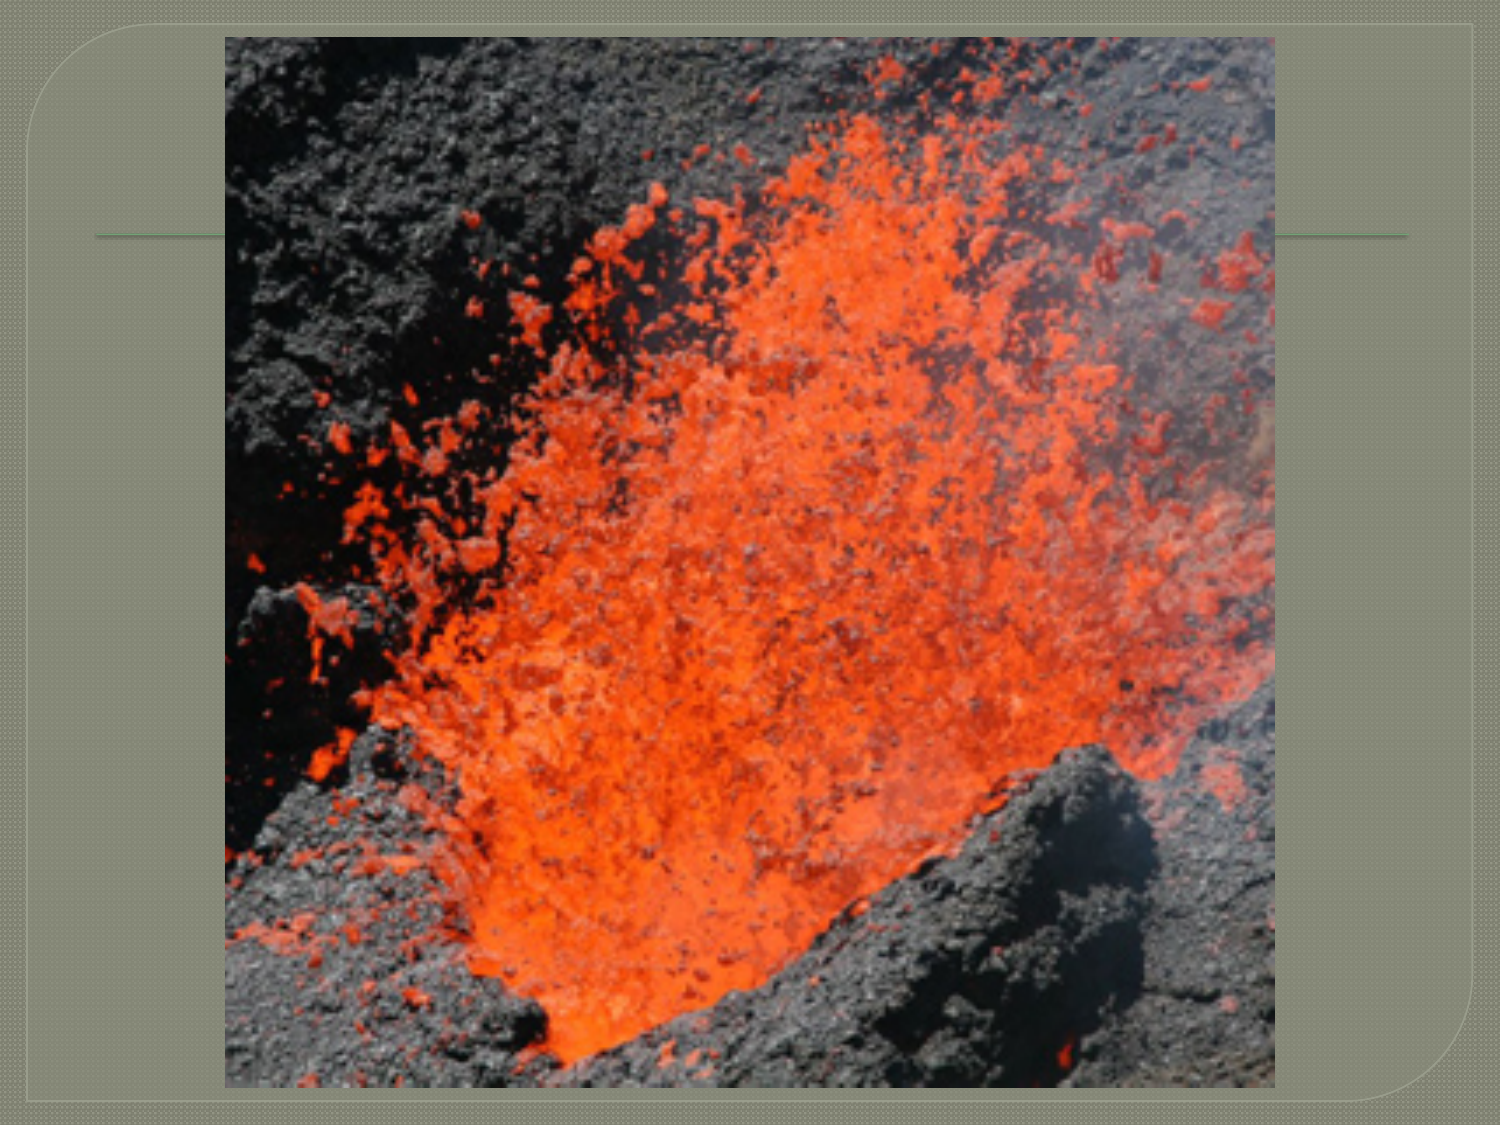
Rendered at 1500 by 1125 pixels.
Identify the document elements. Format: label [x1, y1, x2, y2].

list [224, 37, 1276, 1088]
